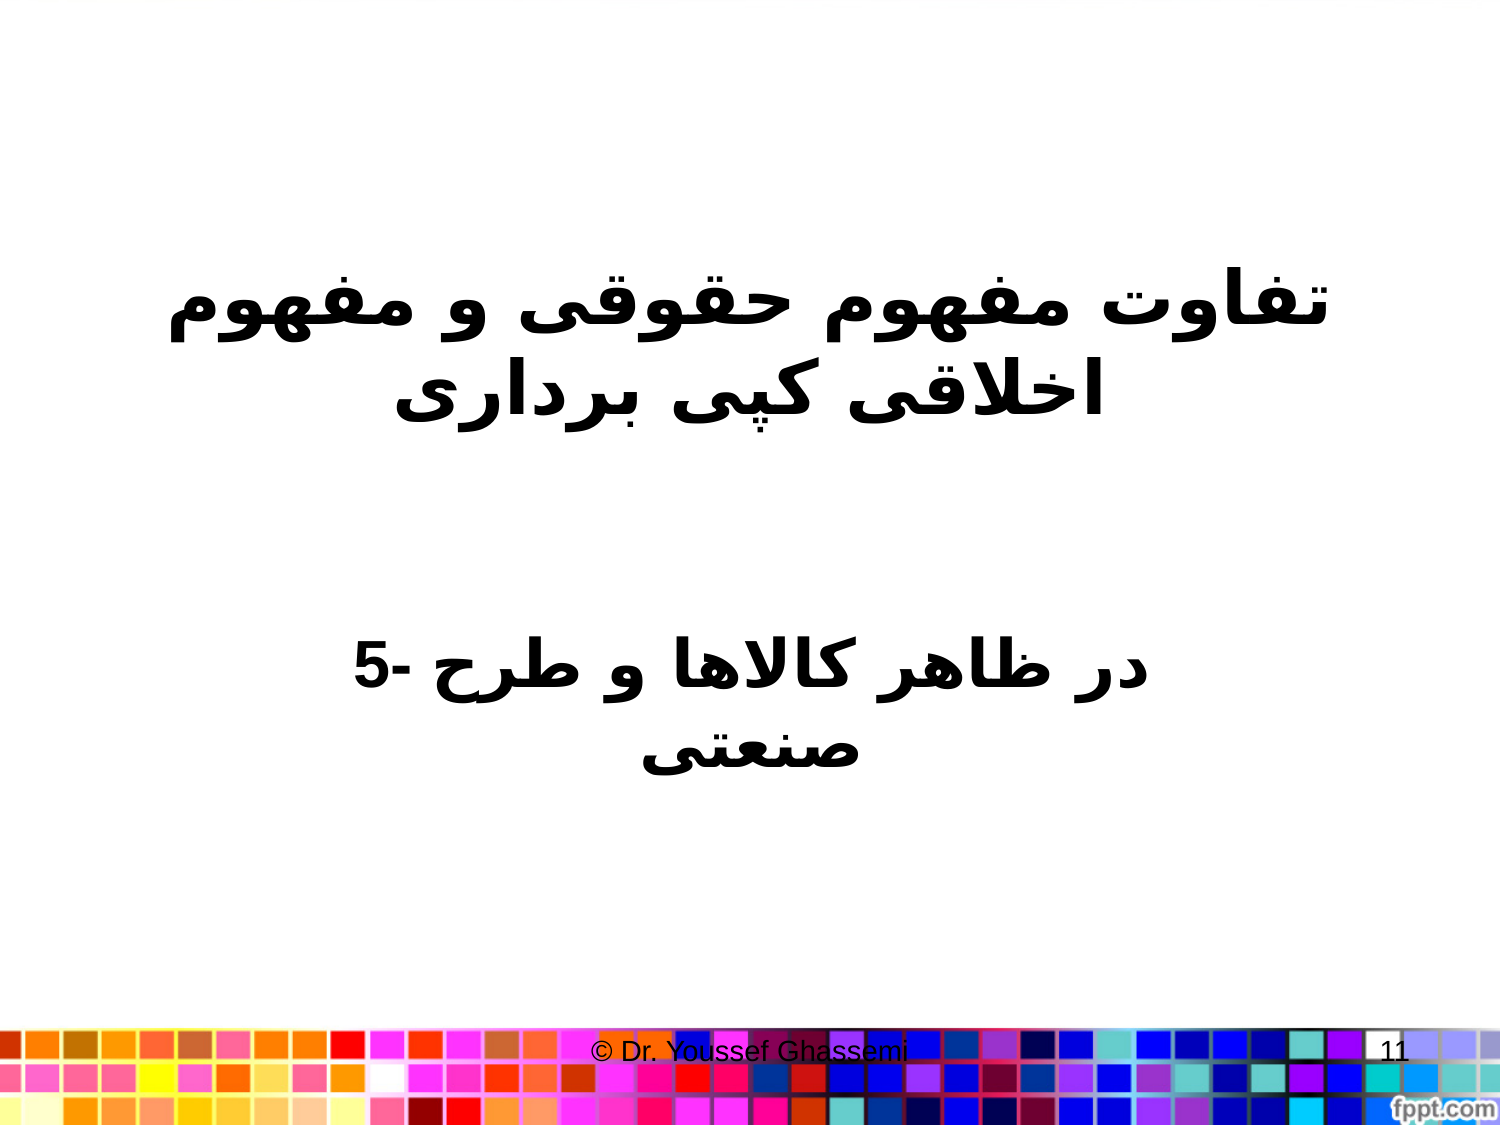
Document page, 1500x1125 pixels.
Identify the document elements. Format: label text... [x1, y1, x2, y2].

picture [0, 0, 1500, 1125]
list 5- در ظاهر کالاها و طرح صنعتی [251, 612, 1253, 1103]
slide_number 11 [1074, 1024, 1426, 1103]
title تفاوت مفهوم حقوقی و مفهوم اخلاقی کپی برداری [74, 290, 1426, 479]
footer © Dr. Youssef Ghassemi [512, 1024, 988, 1103]
